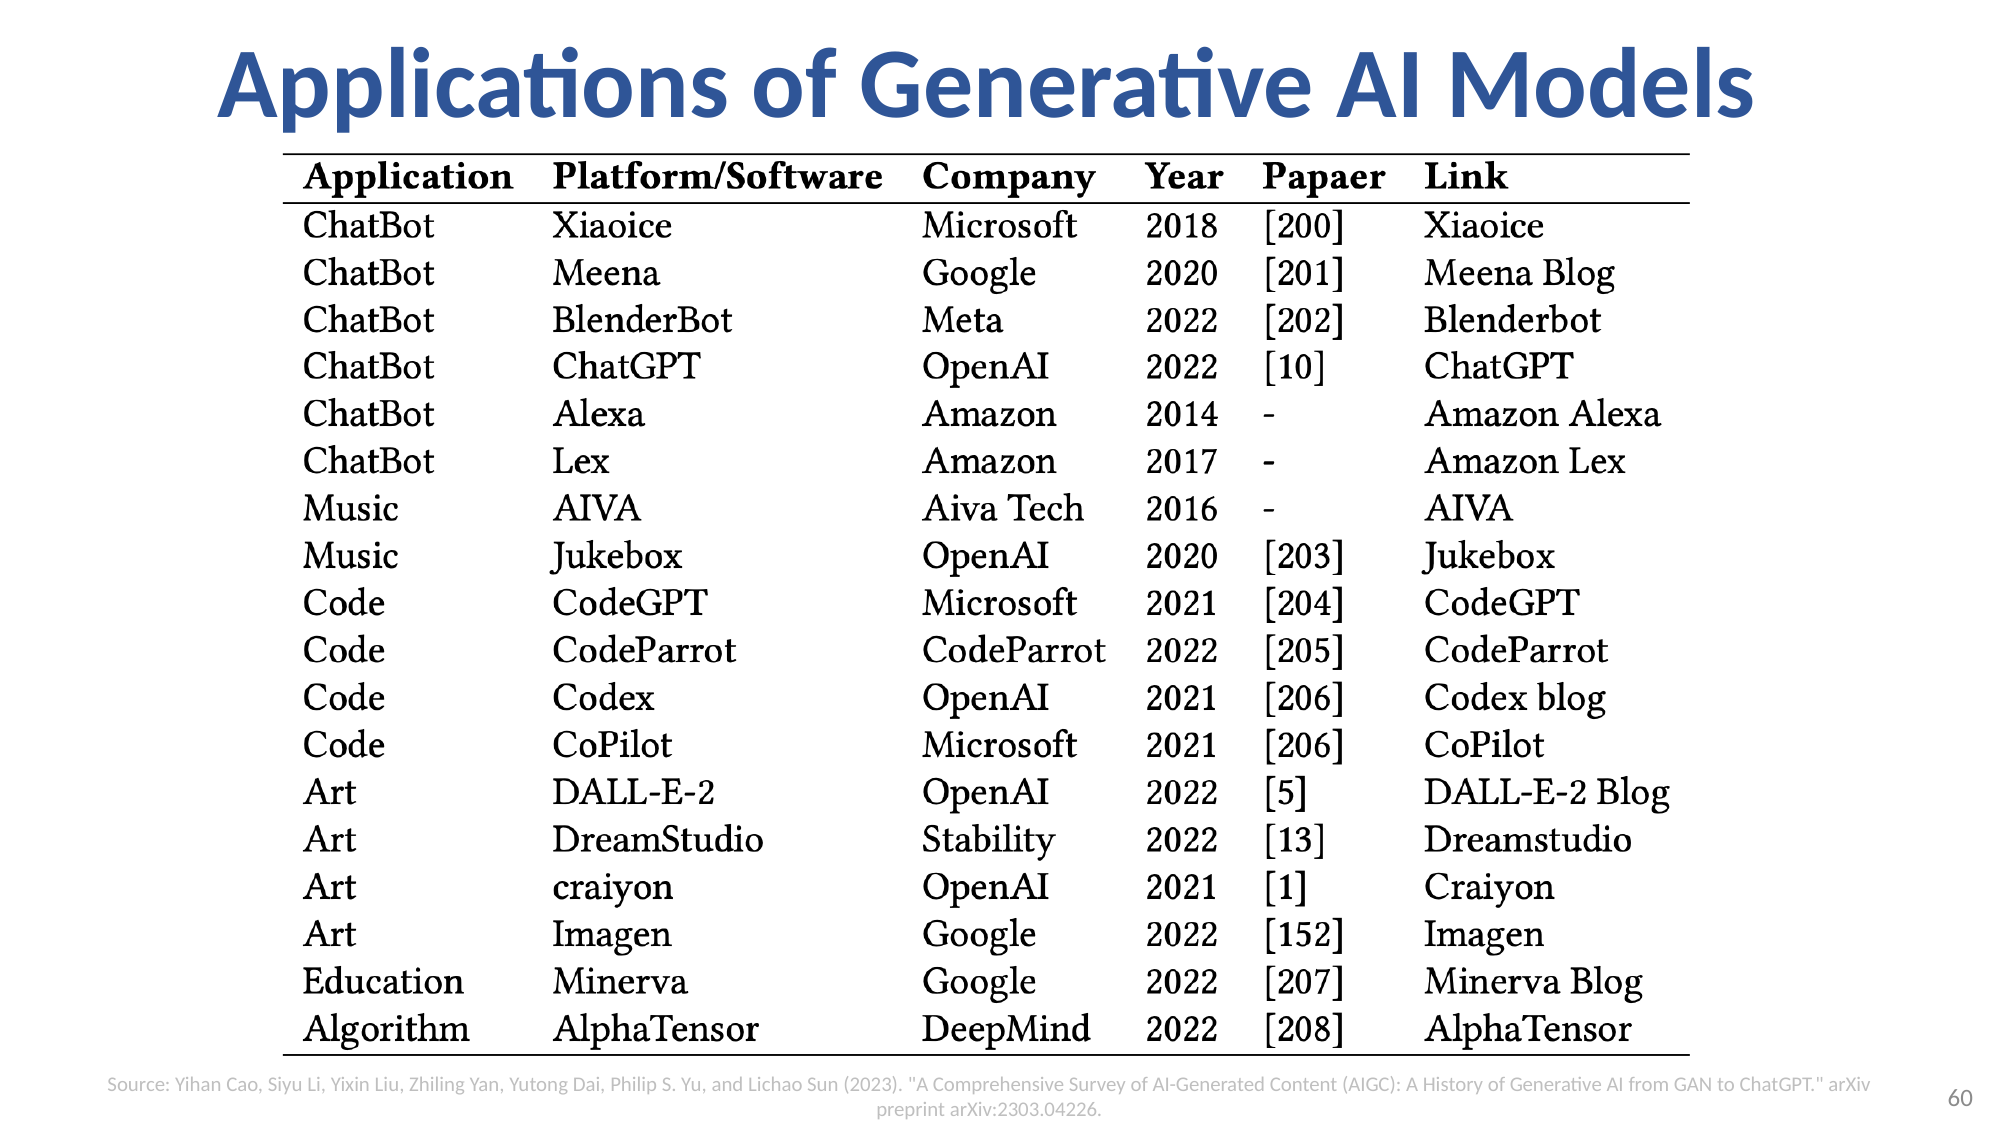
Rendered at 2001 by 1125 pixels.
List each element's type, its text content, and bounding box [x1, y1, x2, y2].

title Applications of Generative AI Models [21, 9, 1954, 146]
text_box Source: Yihan Cao, Siyu Li, Yixin Liu, Zhiling Yan, Yutong Dai, Philip S. Yu, and Lichao Sun (2023). "A Comprehensive Survey of AI-Generated Content (AIGC): A History of Generative AI from GAN to ChatGPT." arXiv preprint arXiv:2303.04226. [87, 1063, 1892, 1125]
picture [277, 145, 1695, 1064]
slide_number 60 [1892, 1076, 1989, 1116]
